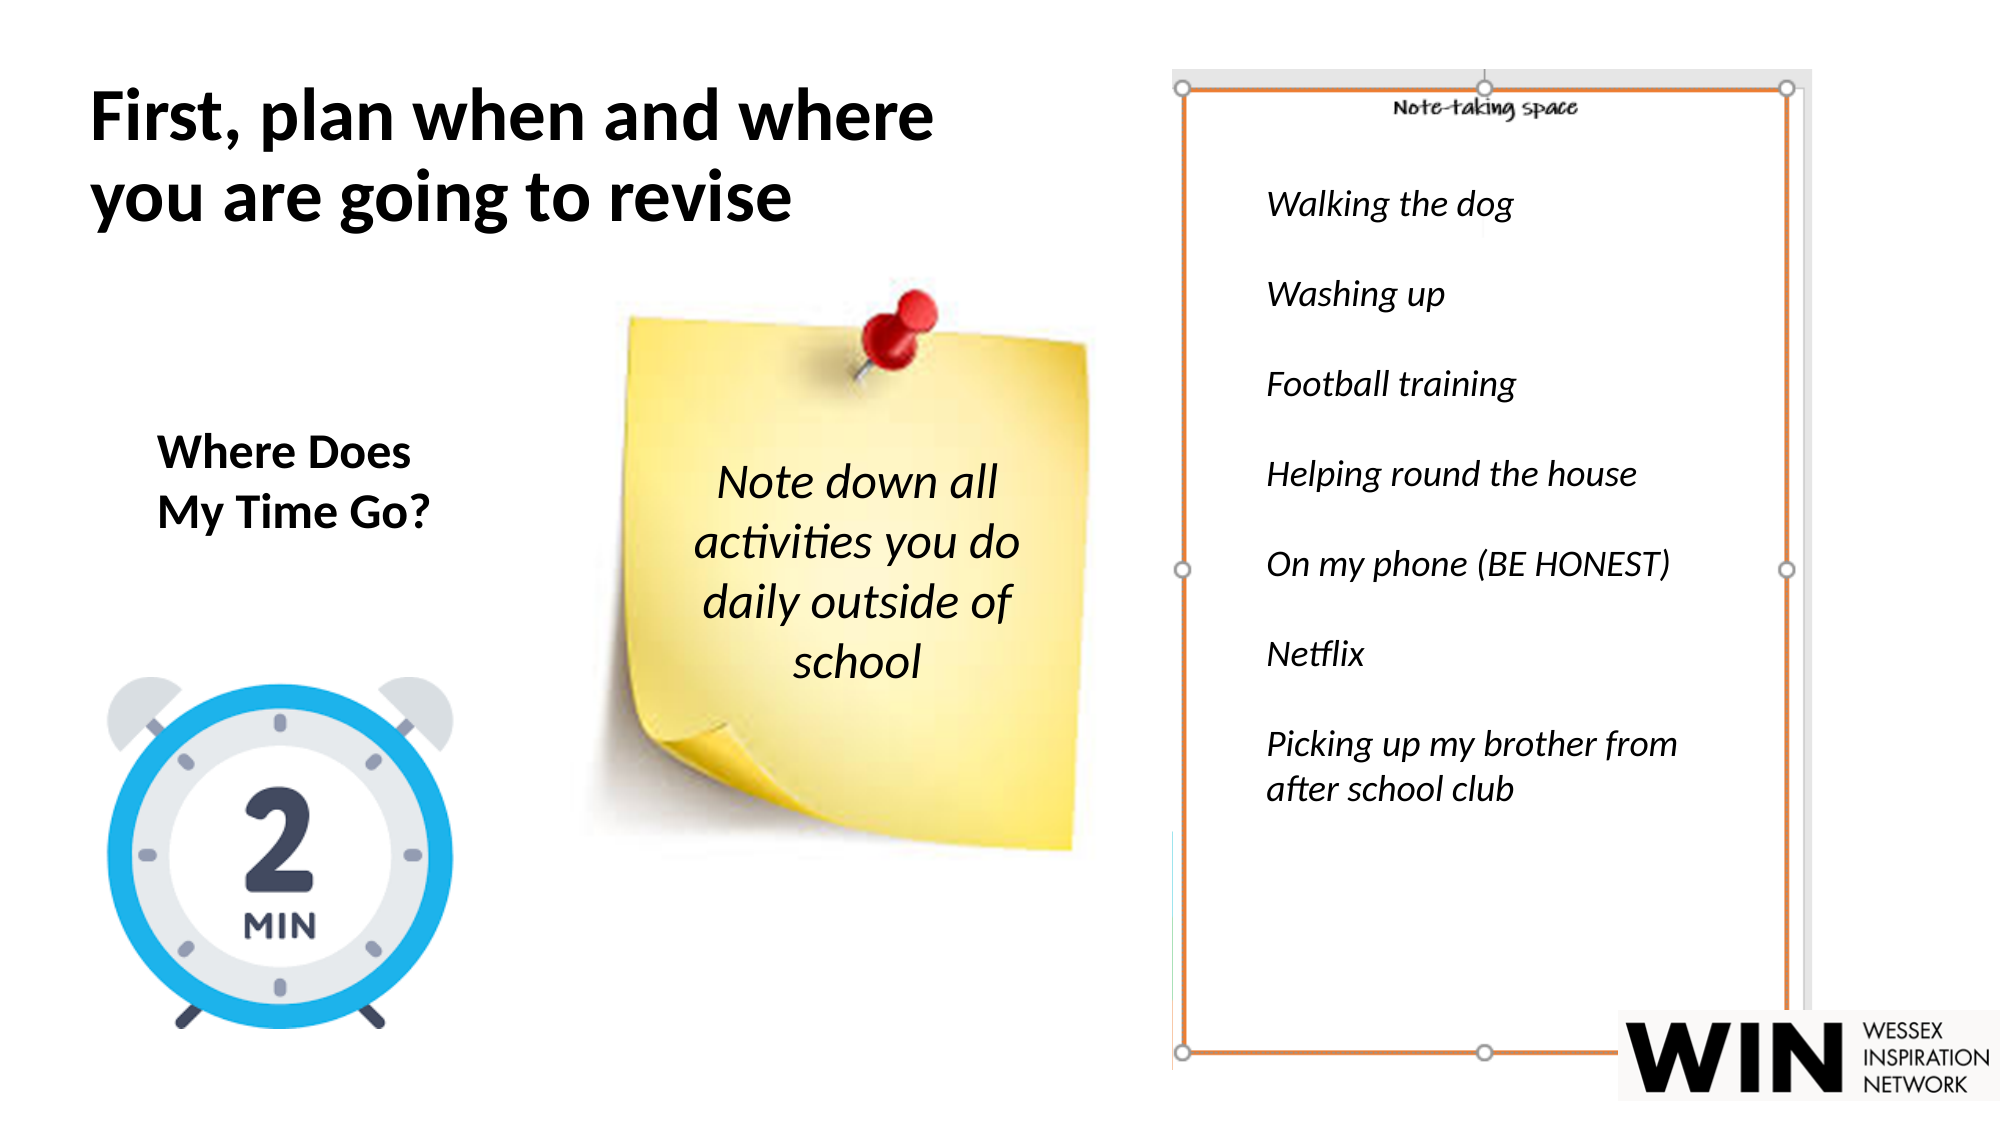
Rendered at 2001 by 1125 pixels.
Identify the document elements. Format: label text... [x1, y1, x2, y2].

picture [1171, 69, 2000, 1101]
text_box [505, 229, 1166, 958]
picture [104, 677, 457, 1029]
text_box First, plan when and where you are going to revise [75, 211, 960, 246]
text_box Where Does My Time Go? [142, 410, 484, 546]
